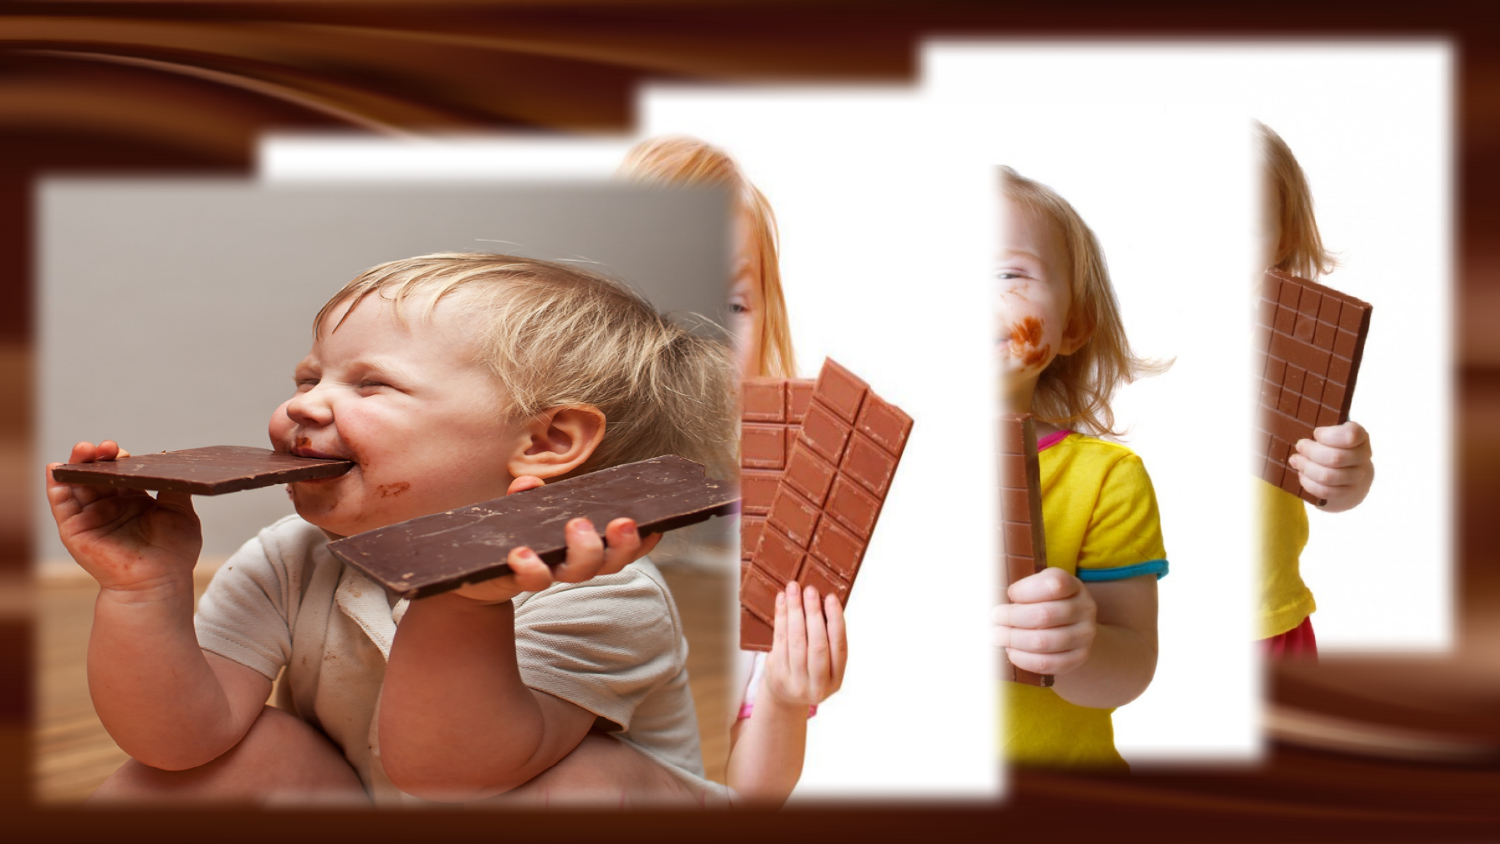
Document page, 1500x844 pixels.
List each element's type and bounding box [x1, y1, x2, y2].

picture [0, 0, 1500, 844]
list [903, 23, 1471, 671]
